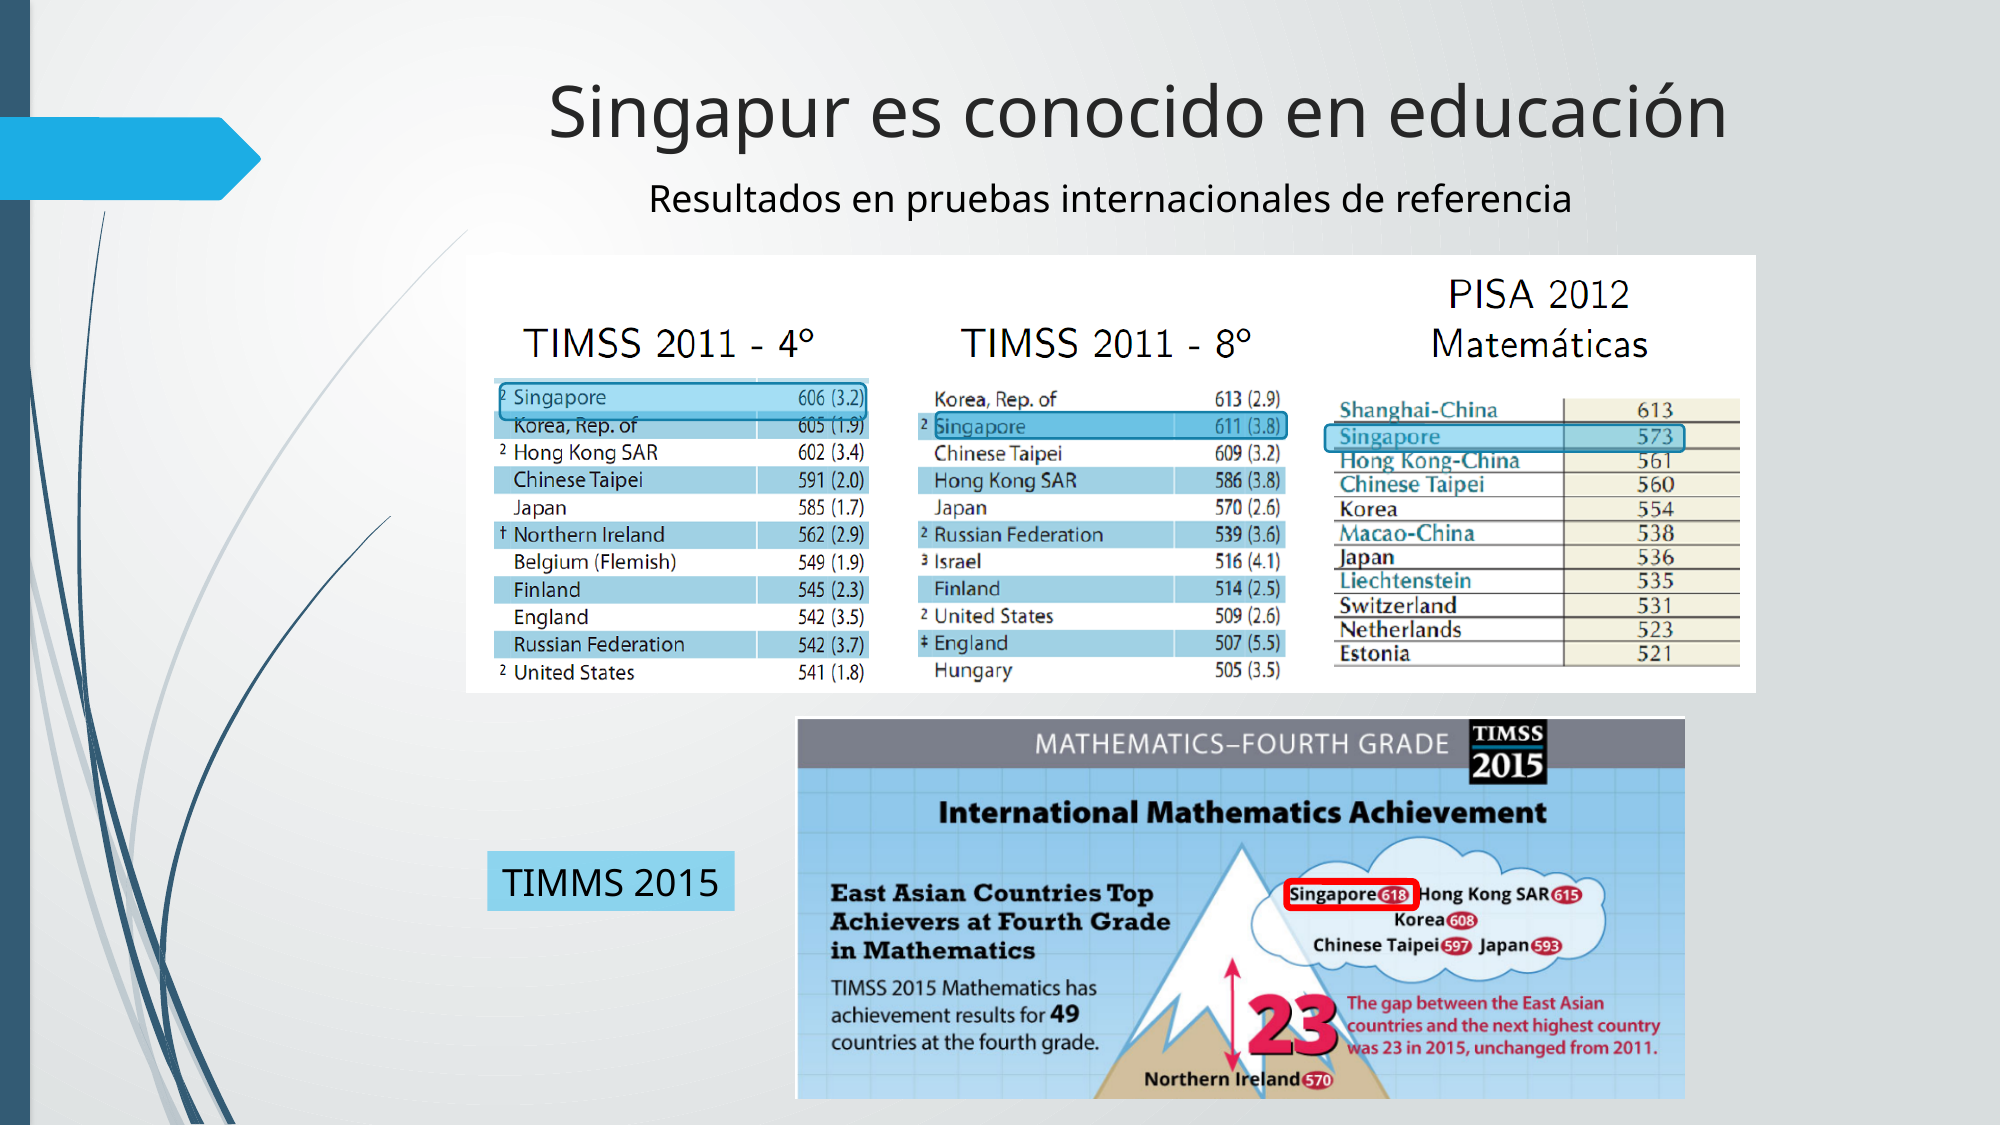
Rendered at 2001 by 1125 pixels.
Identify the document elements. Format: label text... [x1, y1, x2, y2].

text_box TIMMS 2015 [487, 851, 735, 911]
title Singapur es conocido en educación [408, 59, 1871, 160]
text_box Resultados en pruebas internacionales de referencia [633, 167, 1589, 228]
picture [794, 716, 1685, 1100]
picture [466, 255, 1757, 693]
